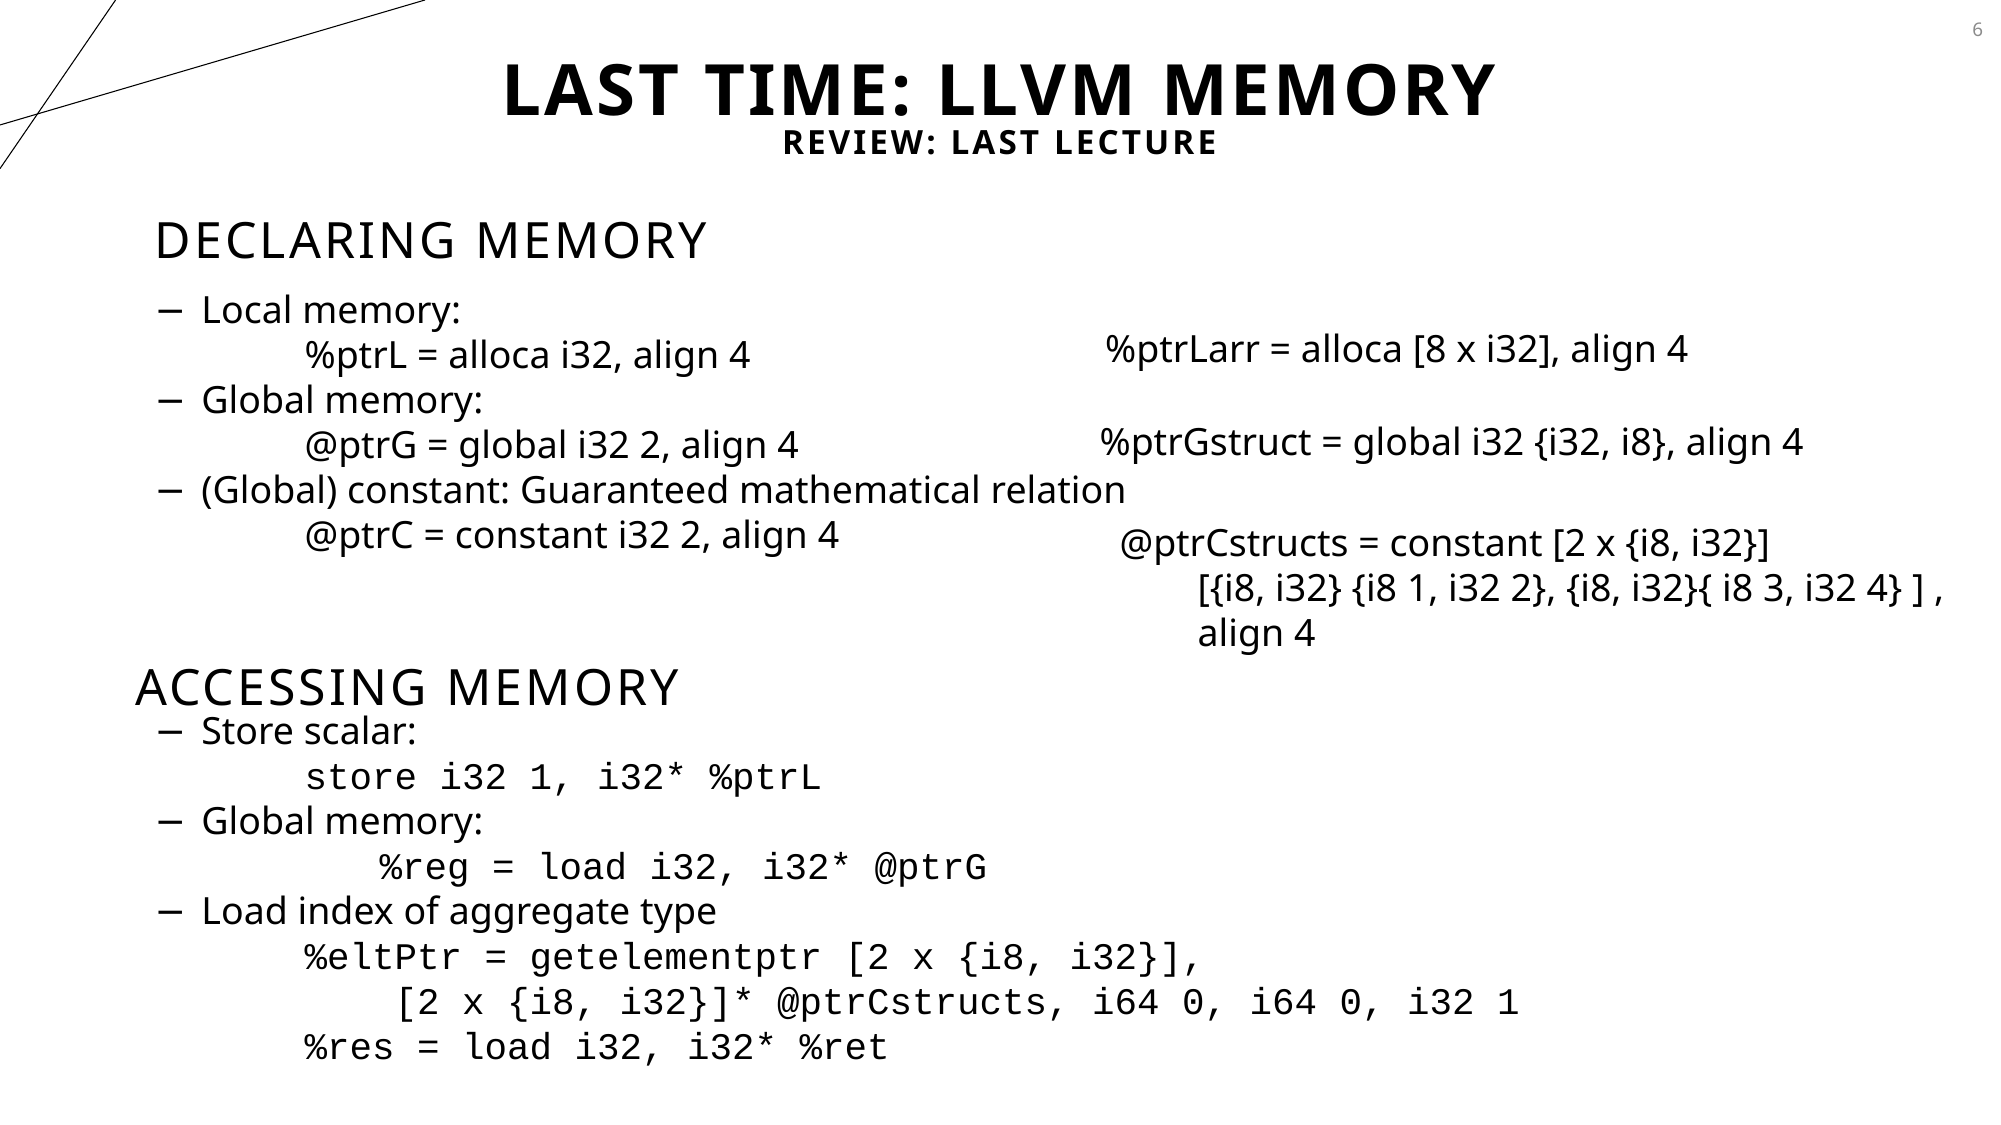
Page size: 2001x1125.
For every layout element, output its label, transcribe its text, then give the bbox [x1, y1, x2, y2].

text_box Local memory: %ptrL = alloca i32, align 4 Global memory: @ptrG = global i32 2, align 4 (Global) constant: Guaranteed mathematical relation @ptrC = constant i32 2, align 4 [139, 278, 1144, 609]
text_box Declaring memory [139, 207, 1305, 317]
title Last Time: LLVM MEMORY [1, 0, 1999, 202]
text_box Store scalar: store i32 1, i32* %ptrL Global memory: %reg = load i32, i32* @ptrG Load index of aggregate type %eltPtr = getelementptr [2 x {i8, i32}], [2 x {i8, i32}]* @ptrCstructs, i64 0, i64 0, i32 1 %res = load i32, i32* %ret [139, 700, 1998, 1120]
text_box %ptrLarr = alloca [8 x i32], align 4 [1090, 317, 1704, 378]
text_box @ptrCstructs = constant [2 x {i8, i32}] [{i8, i32} {i8 1, i32 2}, {i8, i32}{ i8 3, i32 4} ] , align 4 [1104, 511, 1970, 661]
text_box Review: Last Lecture [1, 34, 1998, 253]
text_box %ptrGstruct = global i32 {i32, i8}, align 4 [1084, 410, 1819, 471]
text_box Accessing memory [120, 654, 1286, 767]
